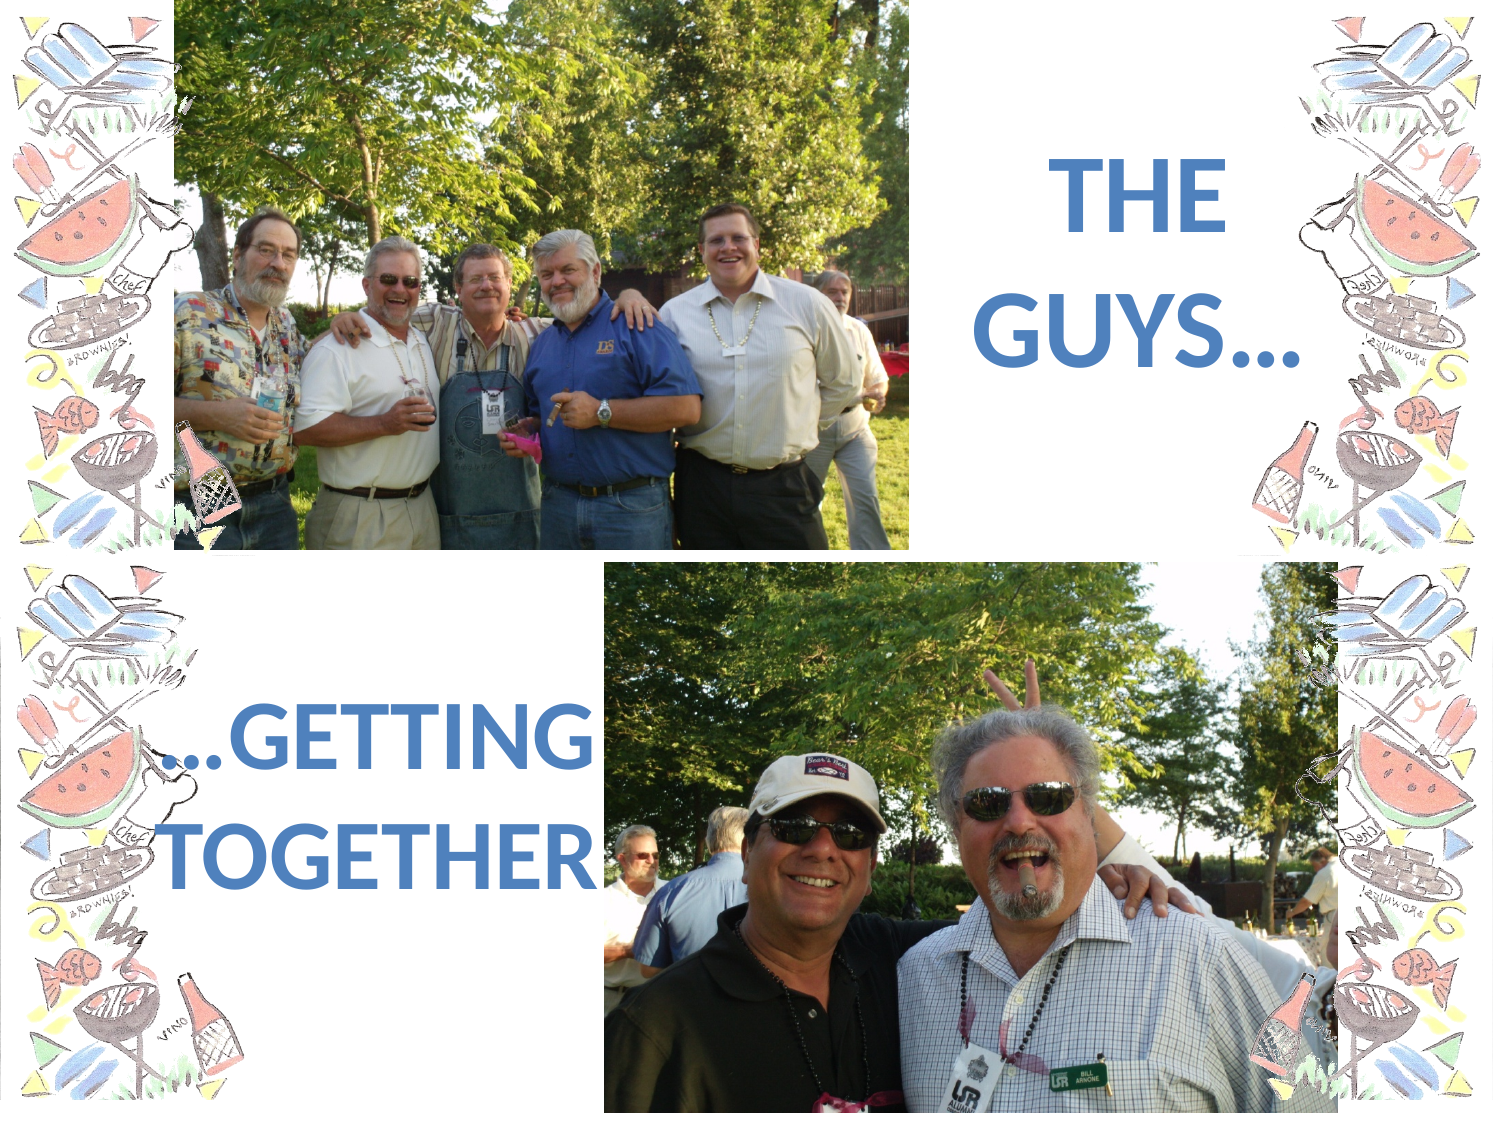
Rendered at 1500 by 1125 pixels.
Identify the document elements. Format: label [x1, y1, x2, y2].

picture [174, 0, 909, 12]
picture [603, 1101, 1338, 1113]
text_box [0, 12, 1493, 1101]
